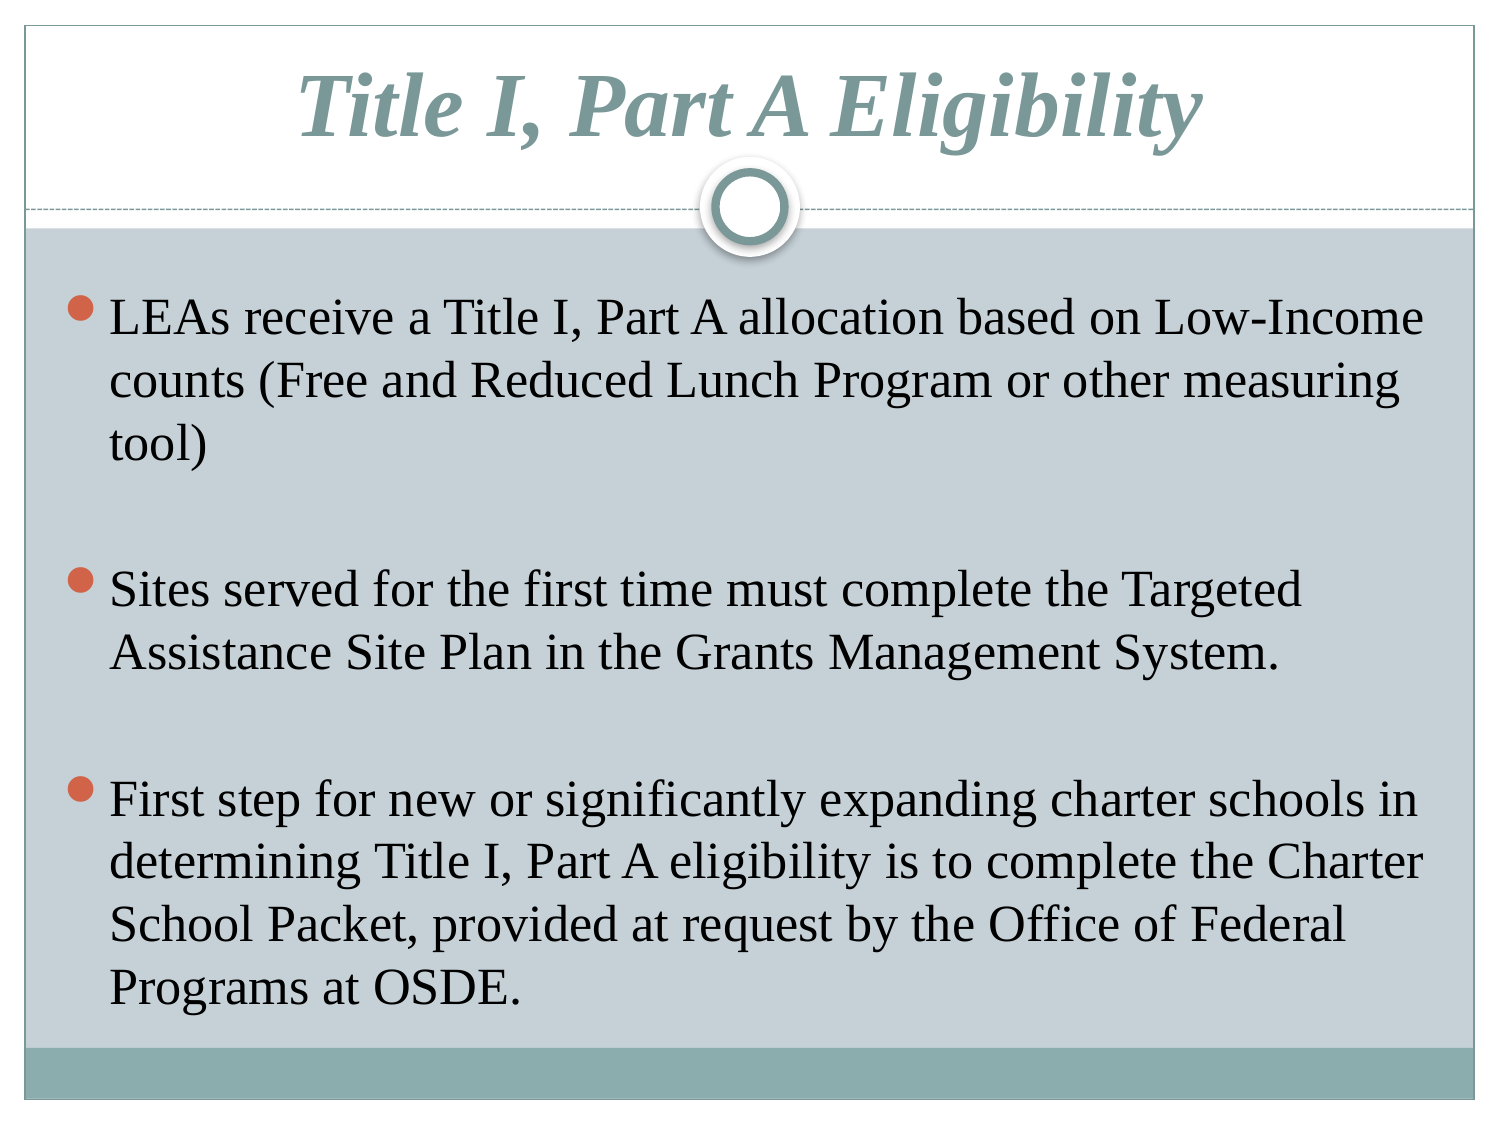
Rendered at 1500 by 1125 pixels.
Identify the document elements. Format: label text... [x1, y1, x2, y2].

list LEAs receive a Title I, Part A allocation based on Low-Income counts (Free and Reduced Lunch Program or other measuring tool) Sites served for the first time must complete the Targeted Assistance Site Plan in the Grants Management System. First step for new or significantly expanding charter schools in determining Title I, Part A eligibility is to complete the Charter School Packet, provided at request by the Office of Federal Programs at OSDE. [49, 275, 1445, 1025]
title Title I, Part A Eligibility [49, 37, 1450, 162]
